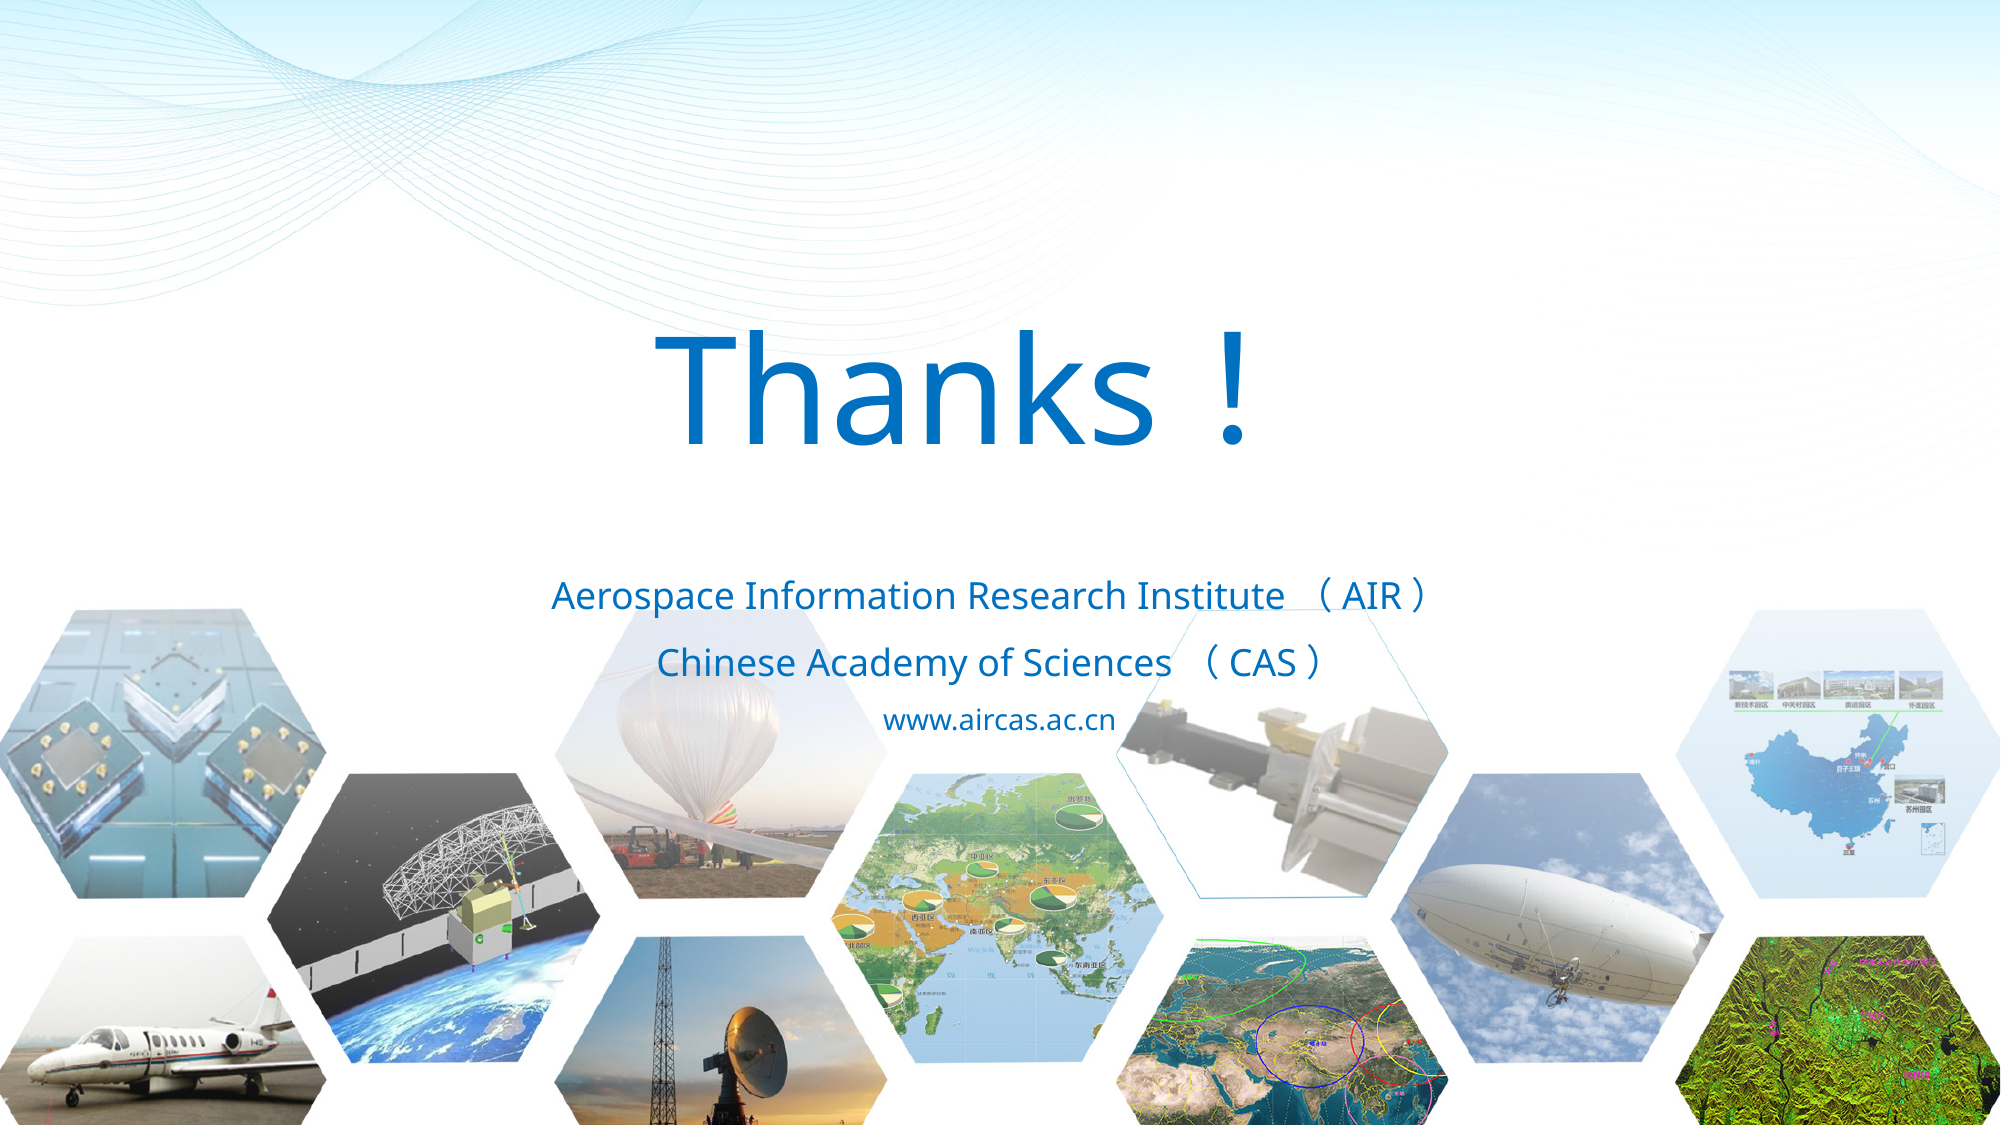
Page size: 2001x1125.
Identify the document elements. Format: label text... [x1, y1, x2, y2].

text_box Thanks！ [249, 287, 1750, 483]
picture [0, 0, 2001, 1125]
text_box Aerospace Information Research Institute（AIR） Chinese Academy of Sciences（CAS） www.aircas.ac.cn [249, 541, 1750, 745]
